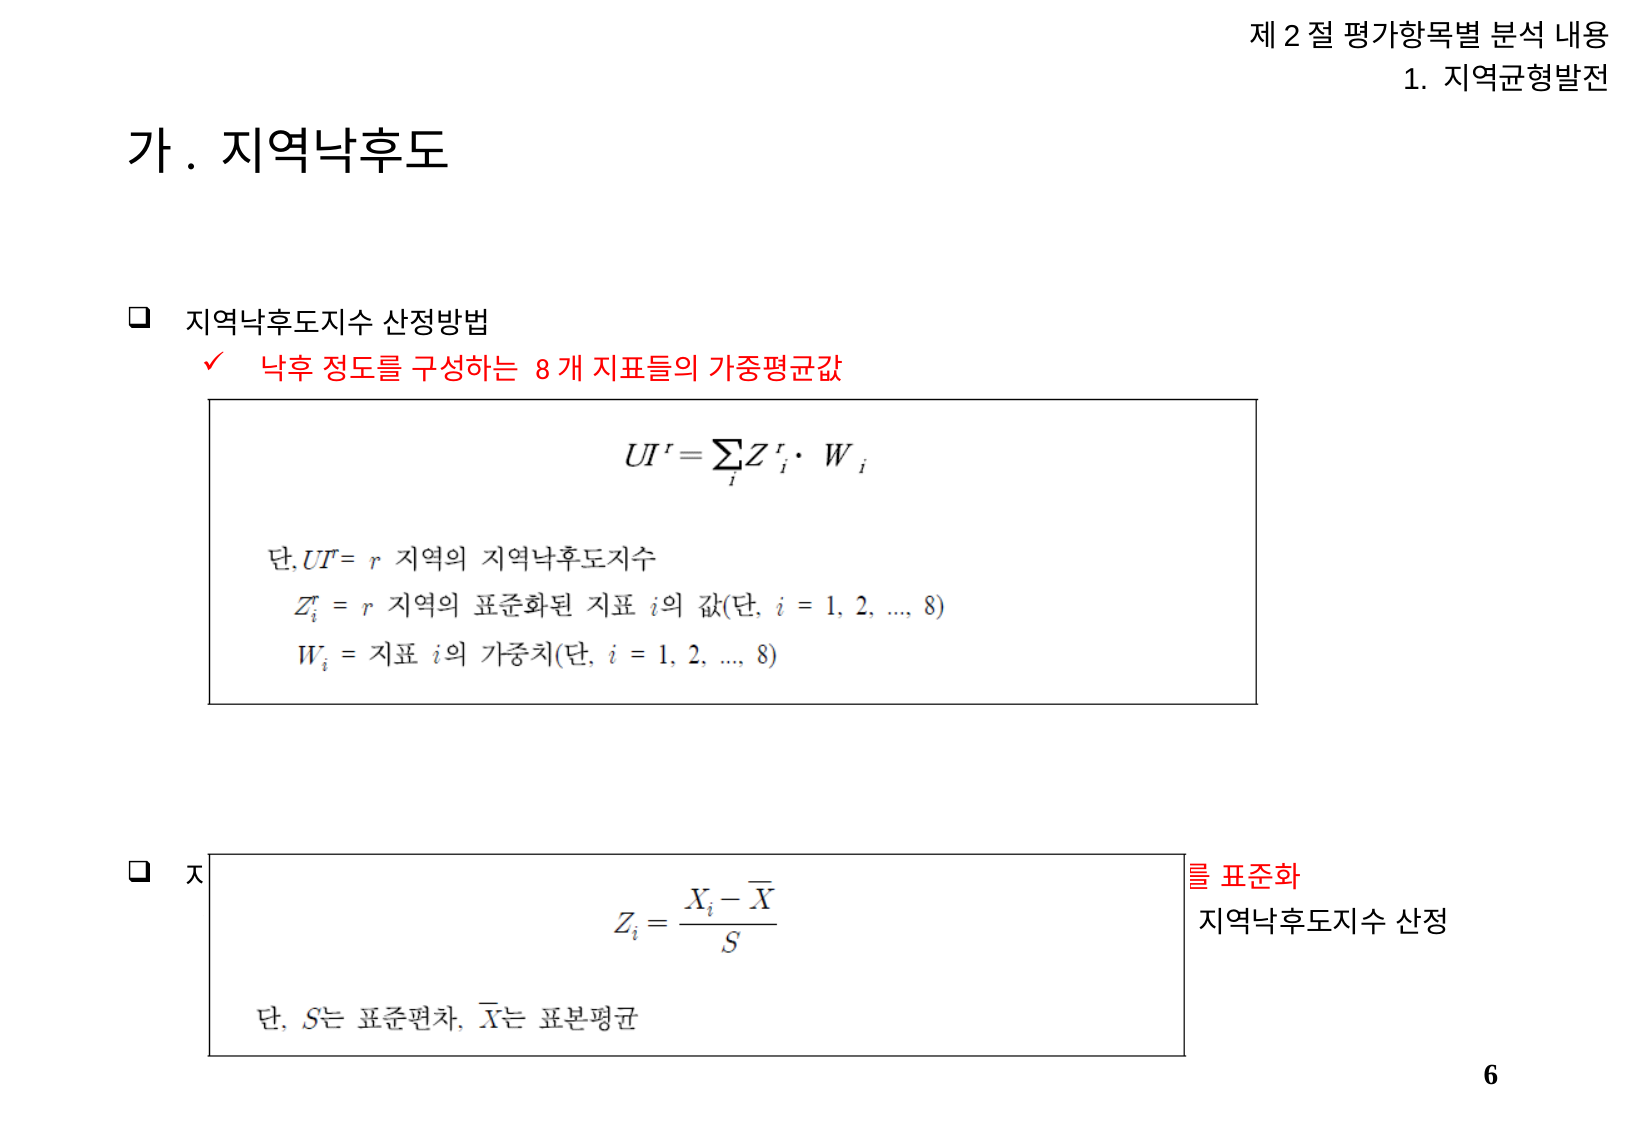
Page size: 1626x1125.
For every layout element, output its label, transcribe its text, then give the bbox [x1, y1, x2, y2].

picture [204, 394, 1262, 710]
list 지역낙후도지수 산정방법 낙후 정도를 구성하는 8개 지표들의 가중평균값 지표 간 척도의 통일을 위해 단위정상법(unit normal scaling)을 사용하여 8개 지표를 표준화 노령화지수는 그 값이 클수록 지역낙후도가 심하다는 의미로 해석되기 때문에 지역낙후도지수 산정 시, 음(-)의 값을 부여 [111, 296, 1514, 1011]
title 가. 지역낙후도 [111, 98, 1514, 208]
picture [204, 850, 1190, 1063]
text_box 제2절 평가항목별 분석 내용 1. 지역균형발전 [898, 1, 1625, 104]
slide_number 5 [1147, 1042, 1514, 1103]
